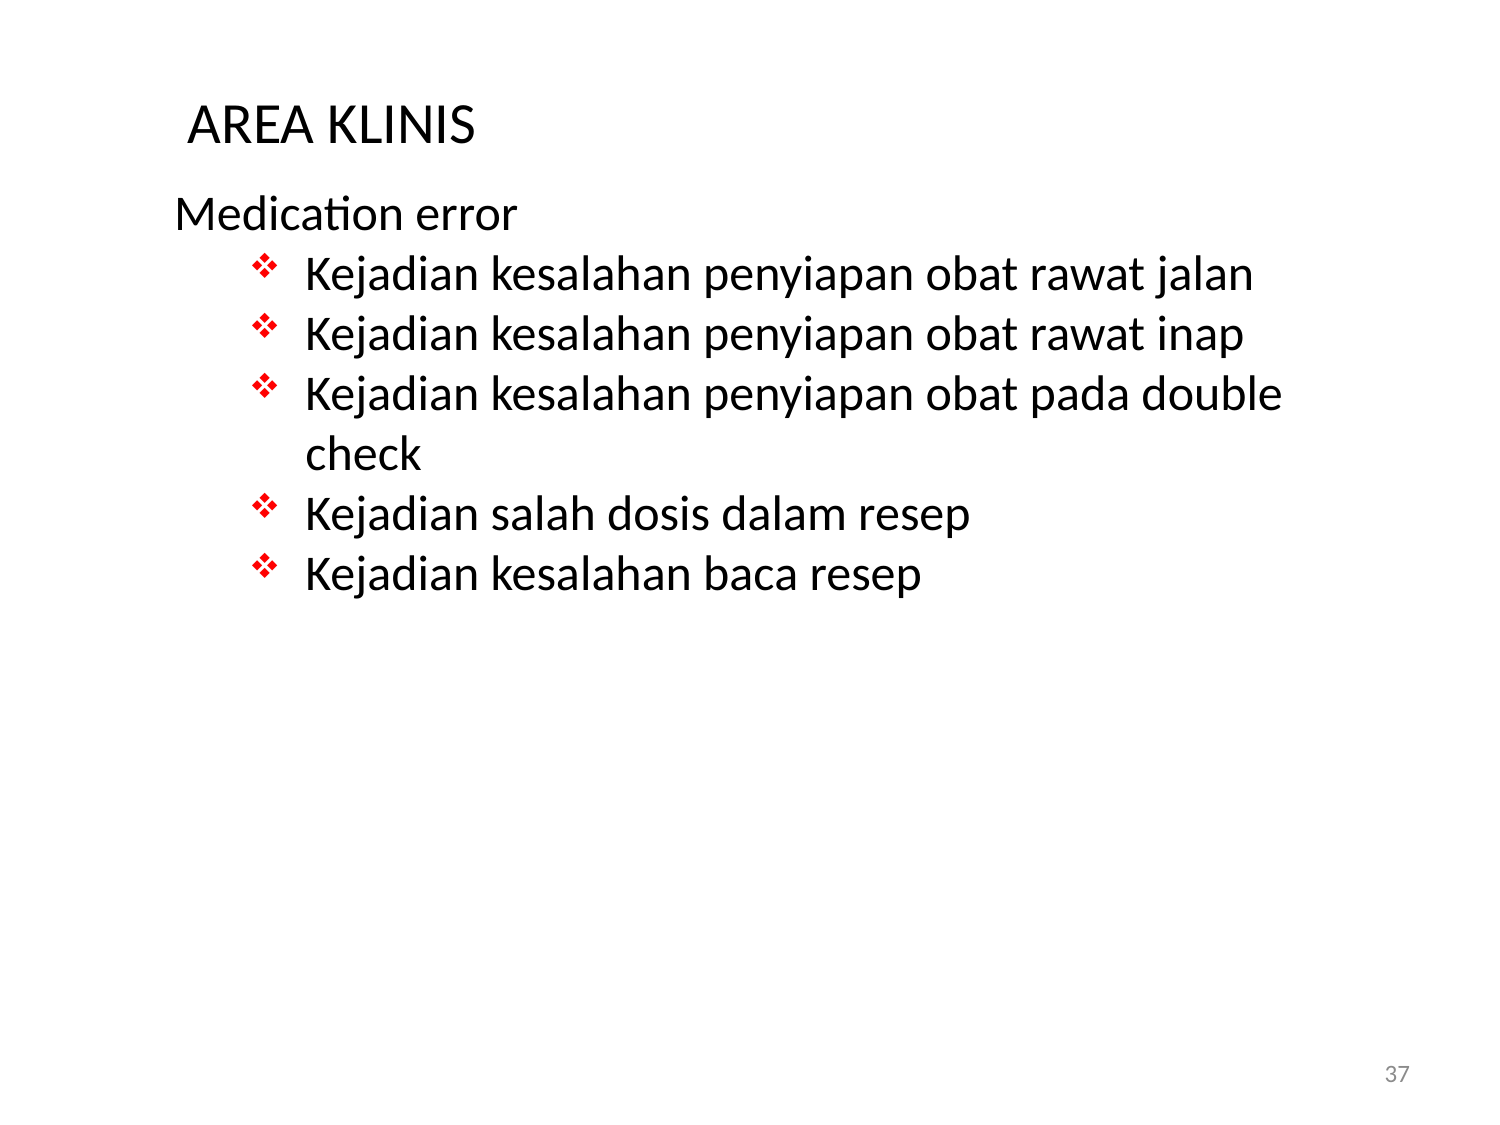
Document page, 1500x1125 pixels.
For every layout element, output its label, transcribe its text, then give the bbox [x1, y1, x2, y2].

text_box AREA KLINIS [172, 78, 492, 163]
text_box Medication error Kejadian kesalahan penyiapan obat rawat jalan Kejadian kesalahan penyiapan obat rawat inap Kejadian kesalahan penyiapan obat pada double check Kejadian salah dosis dalam resep Kejadian kesalahan baca resep [159, 172, 1390, 608]
slide_number 37 [1074, 1042, 1425, 1103]
